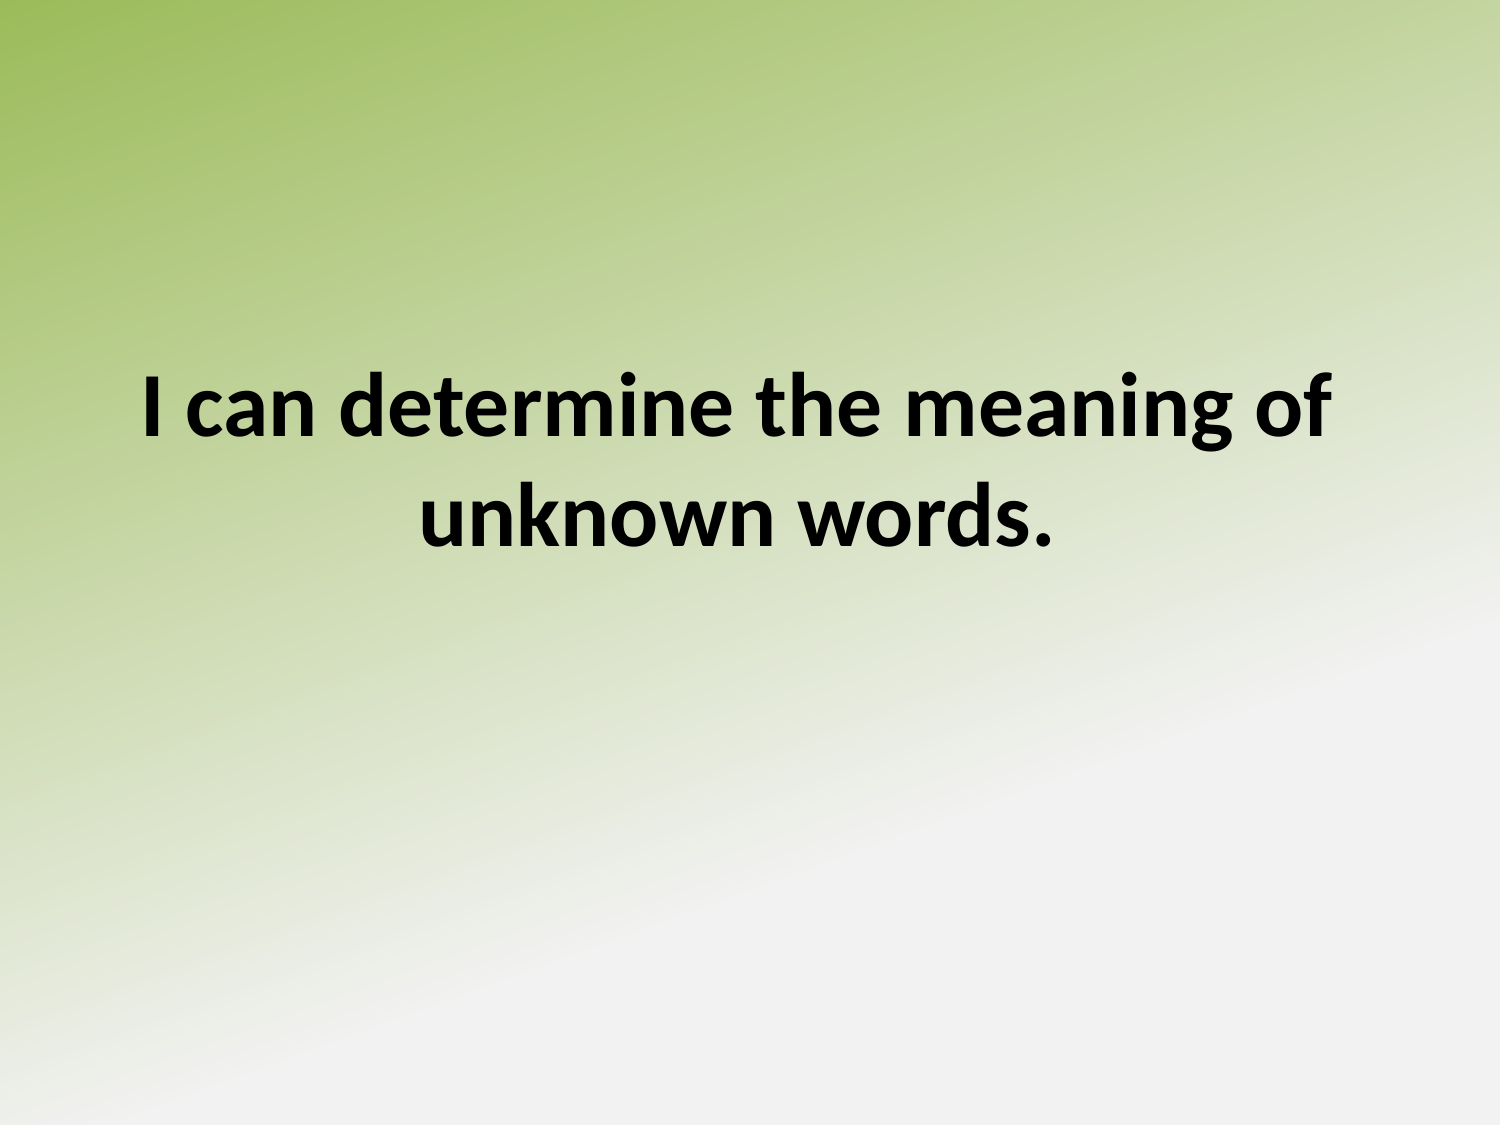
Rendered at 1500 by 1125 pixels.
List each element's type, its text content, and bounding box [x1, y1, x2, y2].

text_box I can determine the meaning of unknown words. [62, 337, 1413, 573]
